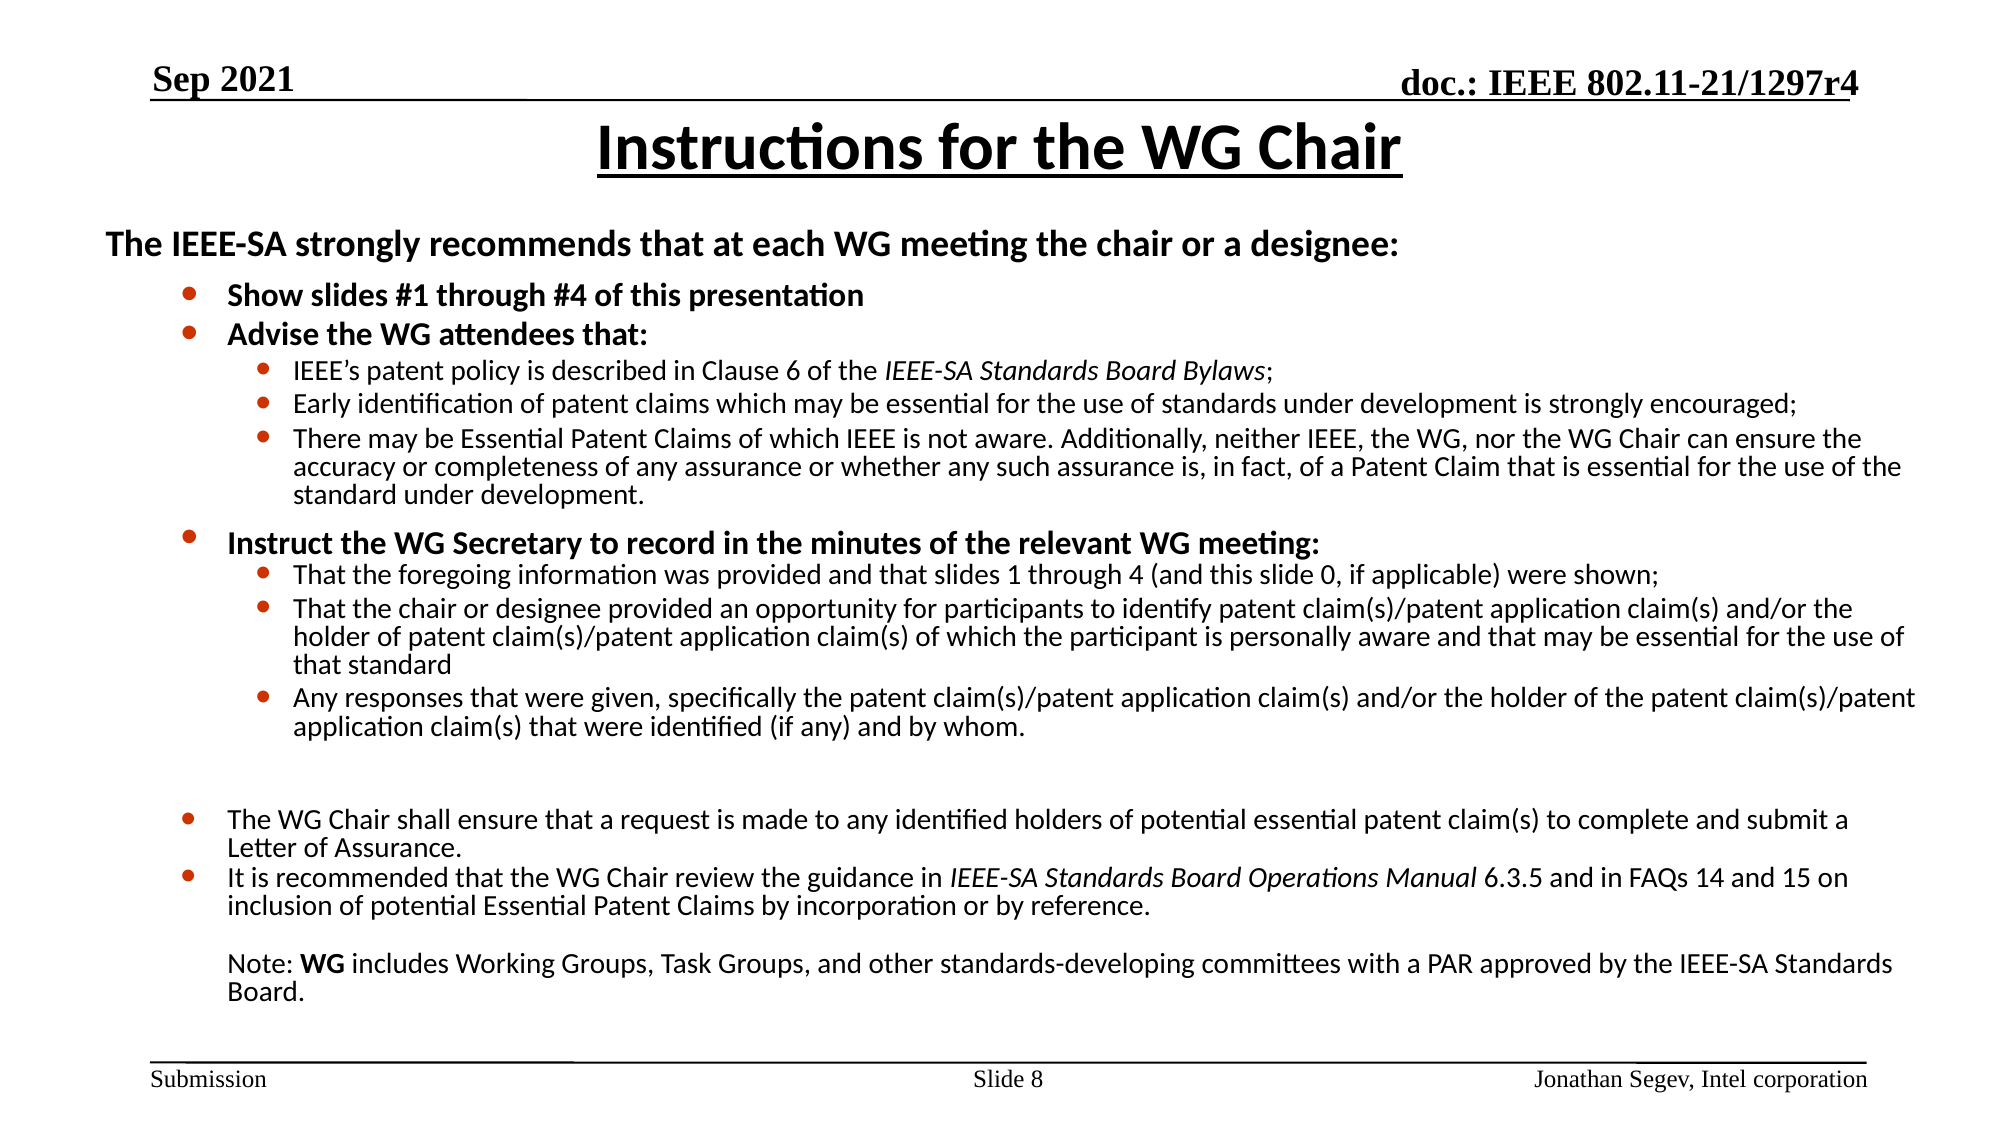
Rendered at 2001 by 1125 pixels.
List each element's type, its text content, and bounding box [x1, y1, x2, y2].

footer Jonathan Segev, Intel corporation [1171, 1061, 1869, 1093]
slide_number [152, 54, 563, 100]
list The IEEE-SA strongly recommends that at each WG meeting the chair or a designee: Show slides #1 through #4 of this presentation Advise the WG attendees that: IEEE’s patent policy is described in Clause 6 of the IEEE-SA Standards Board Bylaws; Early identification of patent claims which may be essential for the use of standards under development is strongly encouraged; There may be Essential Patent Claims of which IEEE is not aware. Additionally, neither IEEE, the WG, nor the WG Chair can ensure the accuracy or completeness of any assurance or whether any such assurance is, in fact, of a Patent Claim that is essential for the use of the standard under development. Instruct the WG Secretary to record in the minutes of the relevant WG meeting: That the foregoing information was provided and that slides 1 through 4 (and this slide 0, if applicable) were shown; That the chair or designee provided an opportunity for participants to identify patent claim(s)/patent application claim(s) and/or the holder of patent claim(s)/patent application claim(s) of which the participant is personally aware and that may be essential for the use of that standard Any responses that were given, specifically the patent claim(s)/patent application claim(s) and/or the holder of the patent claim(s)/patent application claim(s) that were identified (if any) and by whom. The WG Chair shall ensure that a request is made to any identified holders of potential essential patent claim(s) to complete and submit a Letter of Assurance. It is recommended that the WG Chair review the guidance in IEEE-SA Standards Board Operations Manual 6.3.5 and in FAQs 14 and 15 on inclusion of potential Essential Patent Claims by incorporation or by reference. Note: WG includes Working Groups, Task Groups, and other standards-developing committees with a PAR approved by the IEEE-SA Standards Board. [90, 219, 1934, 1000]
title Instructions for the WG Chair [149, 112, 1850, 173]
slide_number Slide 8 [950, 1061, 1067, 1123]
